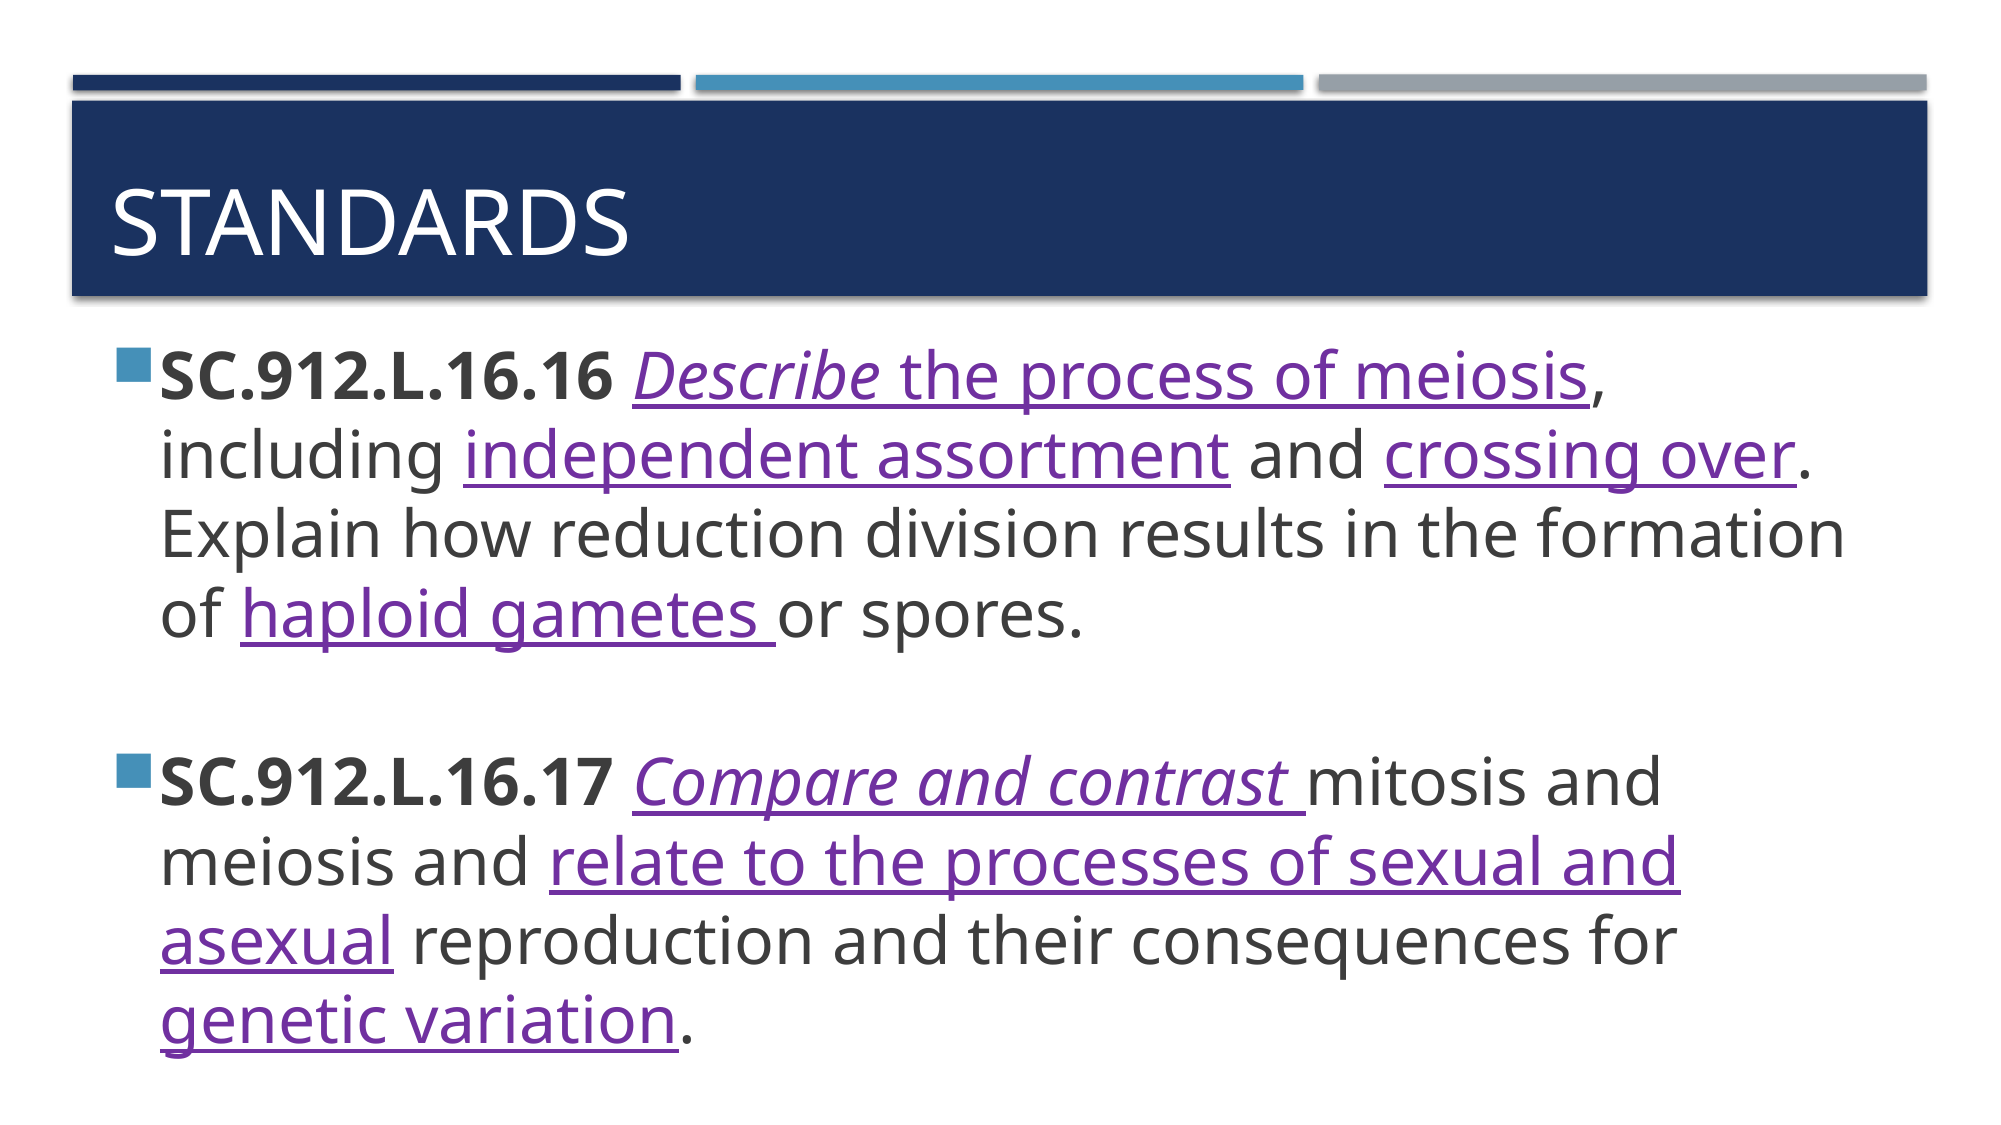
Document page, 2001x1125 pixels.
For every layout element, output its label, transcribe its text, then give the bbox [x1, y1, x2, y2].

title STANDARDS [95, 115, 1905, 282]
list SC.912.L.16.16 Describe the process of meiosis, including independent assortment and crossing over. Explain how reduction division results in the formation of haploid gametes or spores. SC.912.L.16.17 Compare and contrast mitosis and meiosis and relate to the processes of sexual and asexual reproduction and their consequences for genetic variation. [95, 325, 1905, 1068]
